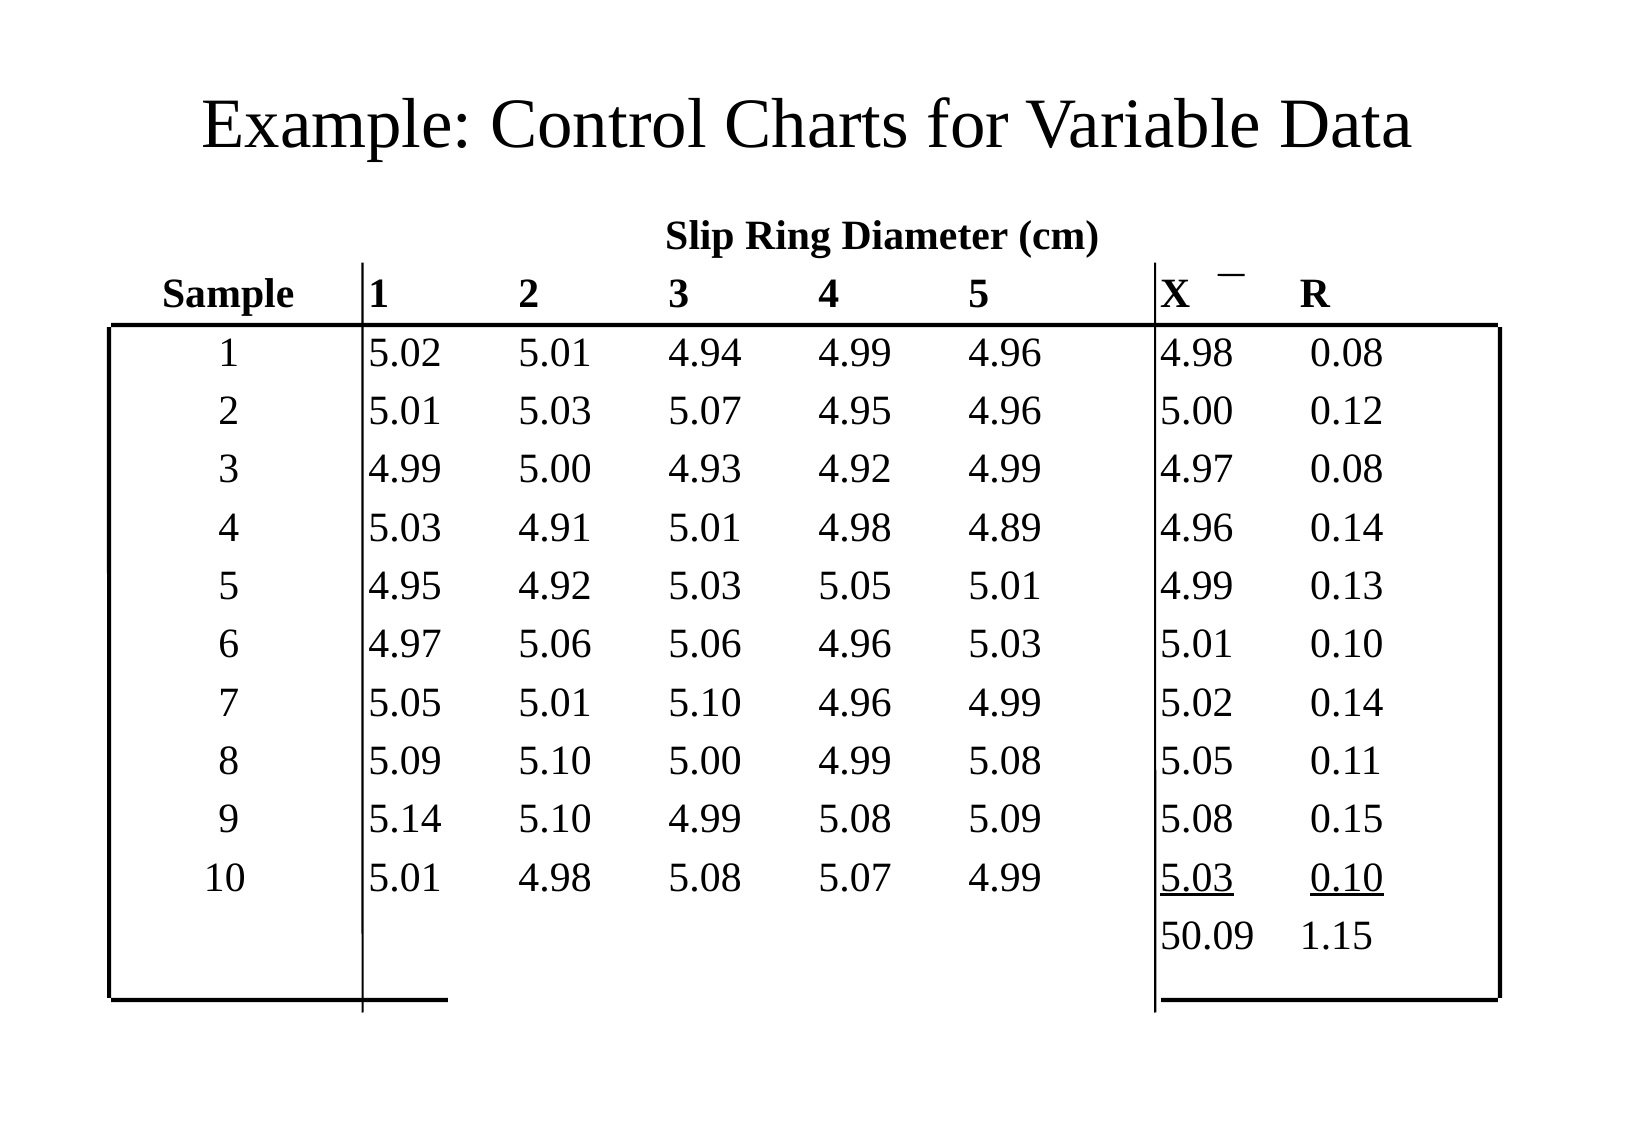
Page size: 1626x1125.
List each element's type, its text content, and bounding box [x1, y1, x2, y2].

list Slip Ring Diameter (cm) Sample 1 2 3 4 5 X R 1 5.02 5.01 4.94 4.99 4.96 4.98 0.08 2 5.01 5.03 5.07 4.95 4.96 5.00 0.12 3 4.99 5.00 4.93 4.92 4.99 4.97 0.08 4 5.03 4.91 5.01 4.98 4.89 4.96 0.14 5 4.95 4.92 5.03 5.05 5.01 4.99 0.13 6 4.97 5.06 5.06 4.96 5.03 5.01 0.10 7 5.05 5.01 5.10 4.96 4.99 5.02 0.14 8 5.09 5.10 5.00 4.99 5.08 5.05 0.11 9 5.14 5.10 4.99 5.08 5.09 5.08 0.15 10 5.01 4.98 5.08 5.07 4.99 5.03 0.10 50.09 1.15 [146, 200, 1625, 1049]
title Example: Control Charts for Variable Data [90, 35, 1527, 202]
